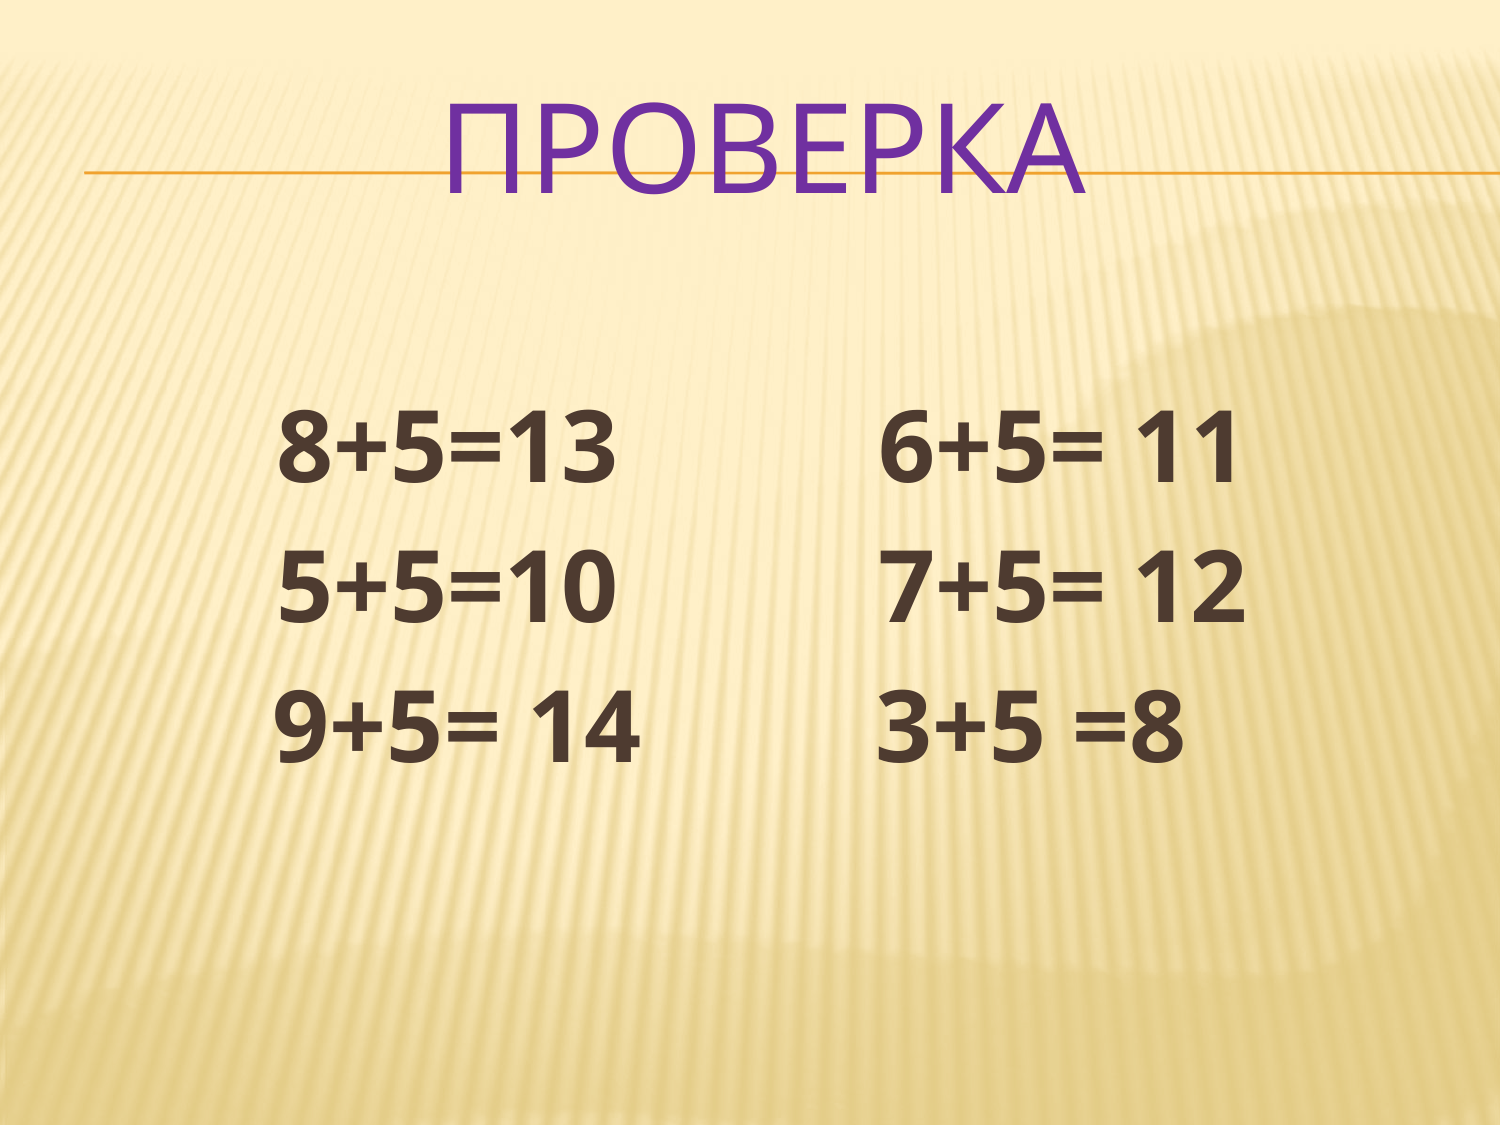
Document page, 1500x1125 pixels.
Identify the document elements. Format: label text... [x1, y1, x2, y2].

title Проверка [50, 75, 1475, 213]
list 8+5=13 6+5= 11 5+5=10 7+5= 12 9+5= 14 3+5 =8 [50, 254, 1475, 998]
